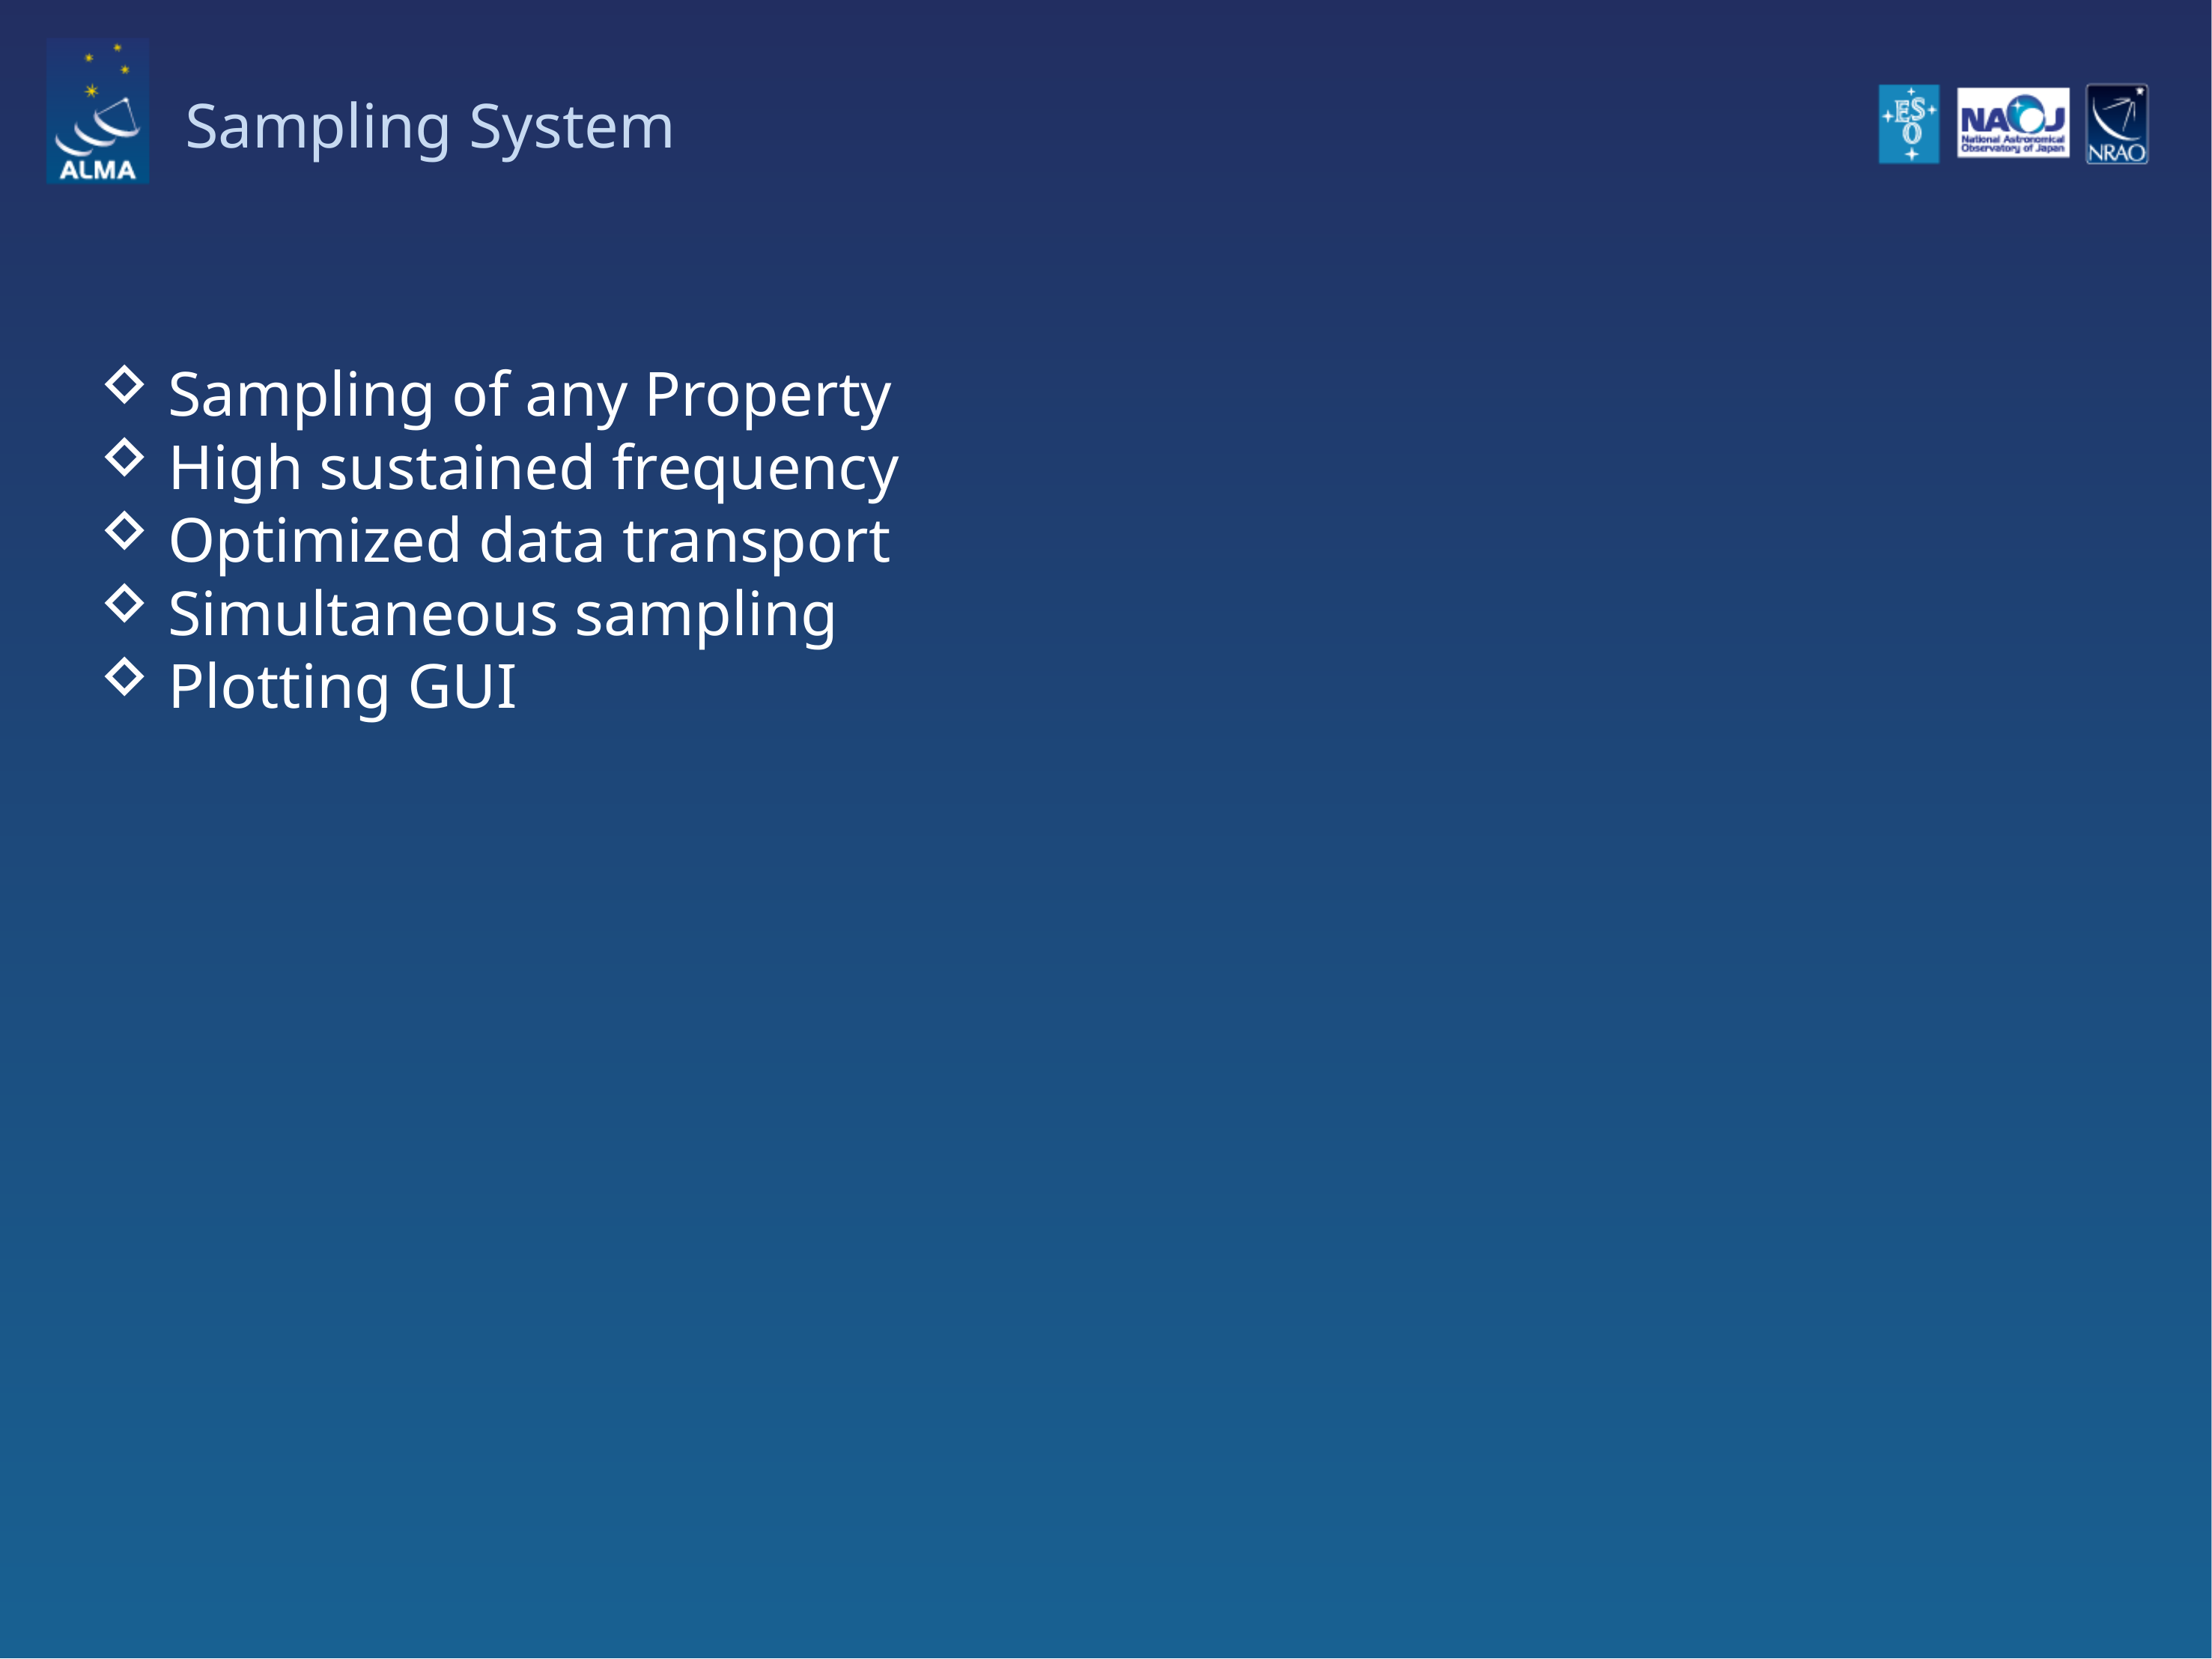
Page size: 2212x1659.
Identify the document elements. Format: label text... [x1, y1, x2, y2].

text_box Sampling of any Property High sustained frequency Optimized data transport Simultaneous sampling Plotting GUI [86, 349, 2130, 727]
title Sampling System [160, 73, 1855, 173]
picture [0, 0, 2212, 1658]
